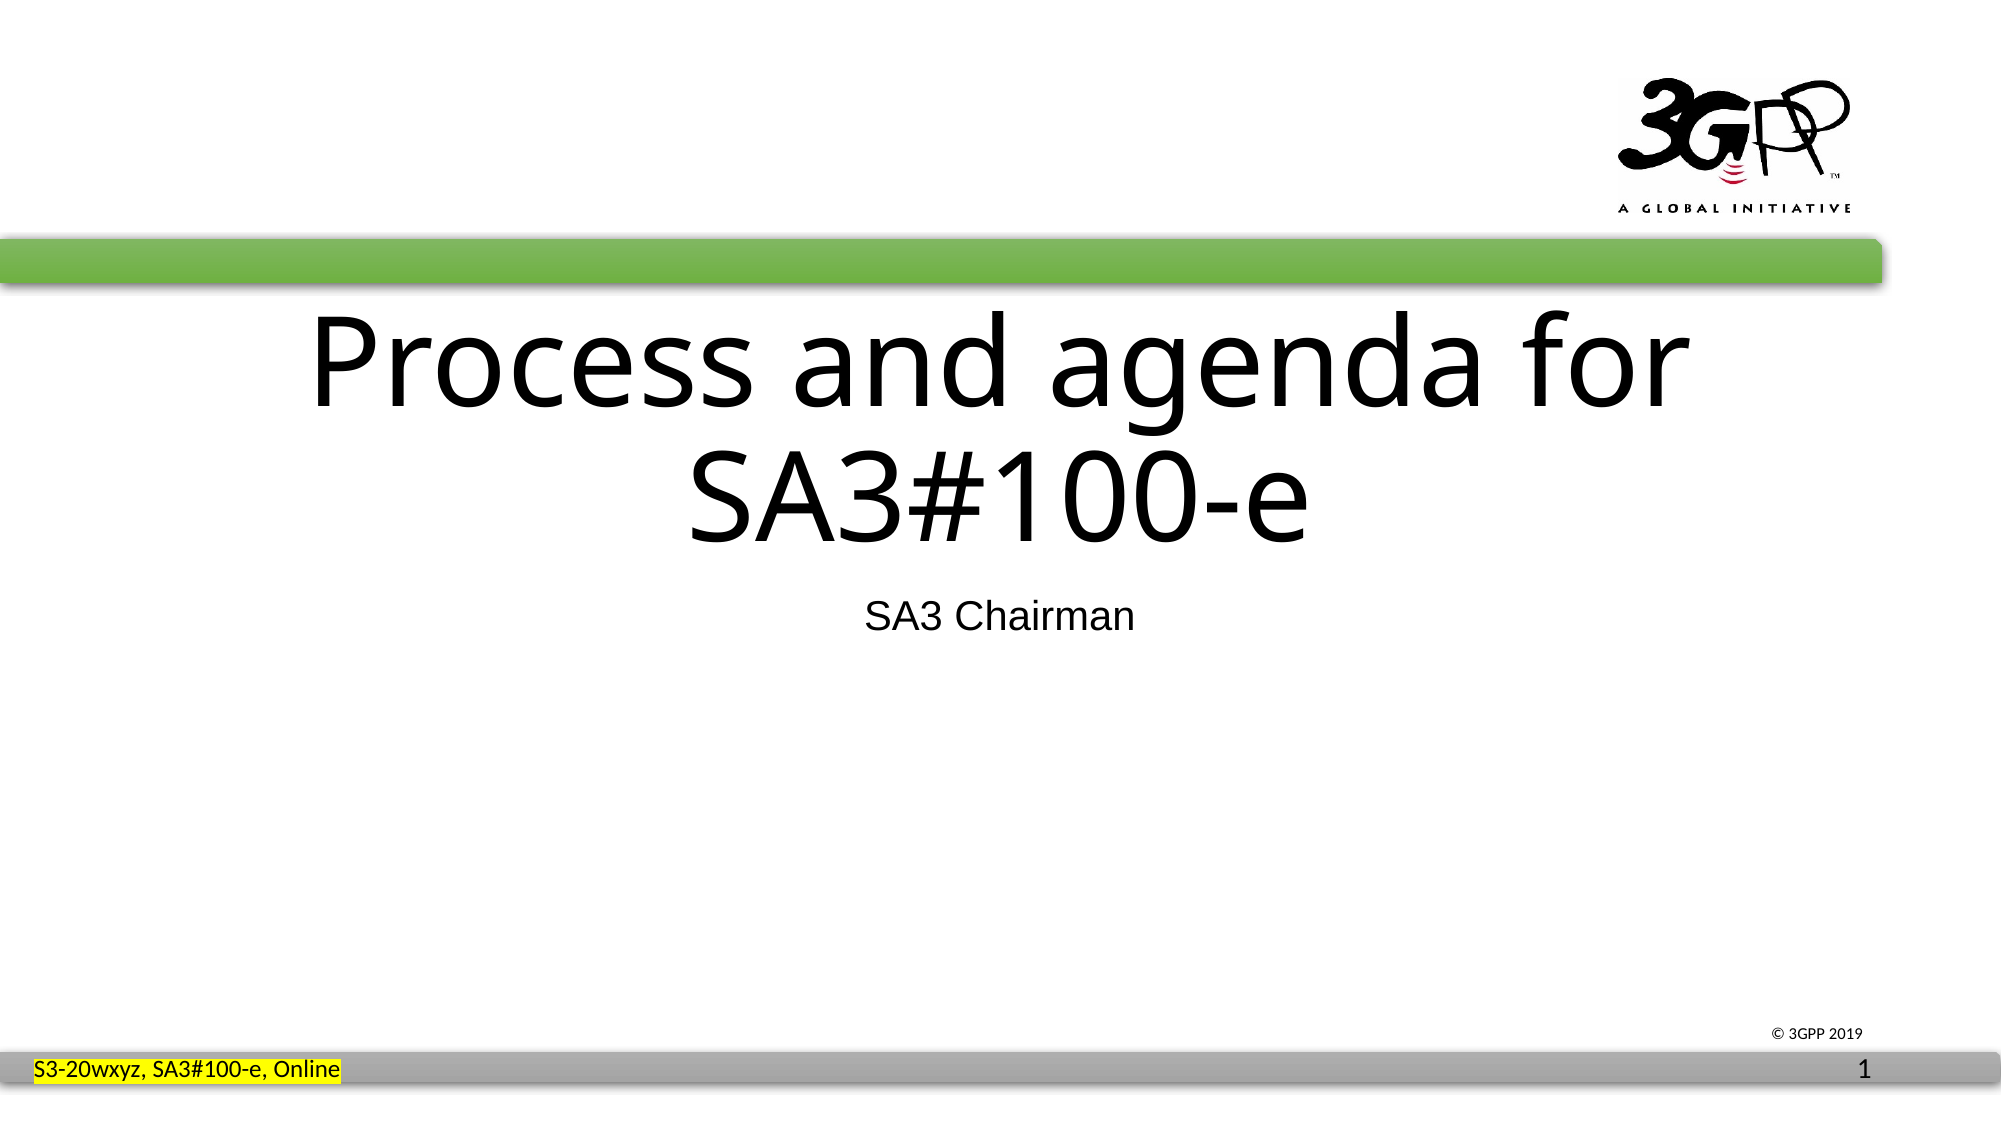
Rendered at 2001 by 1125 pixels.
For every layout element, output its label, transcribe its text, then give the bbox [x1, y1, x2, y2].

picture [1618, 78, 1850, 213]
subtitle SA3 Chairman [249, 590, 1750, 863]
title Process and agenda for SA3#100-e [249, 184, 1750, 576]
